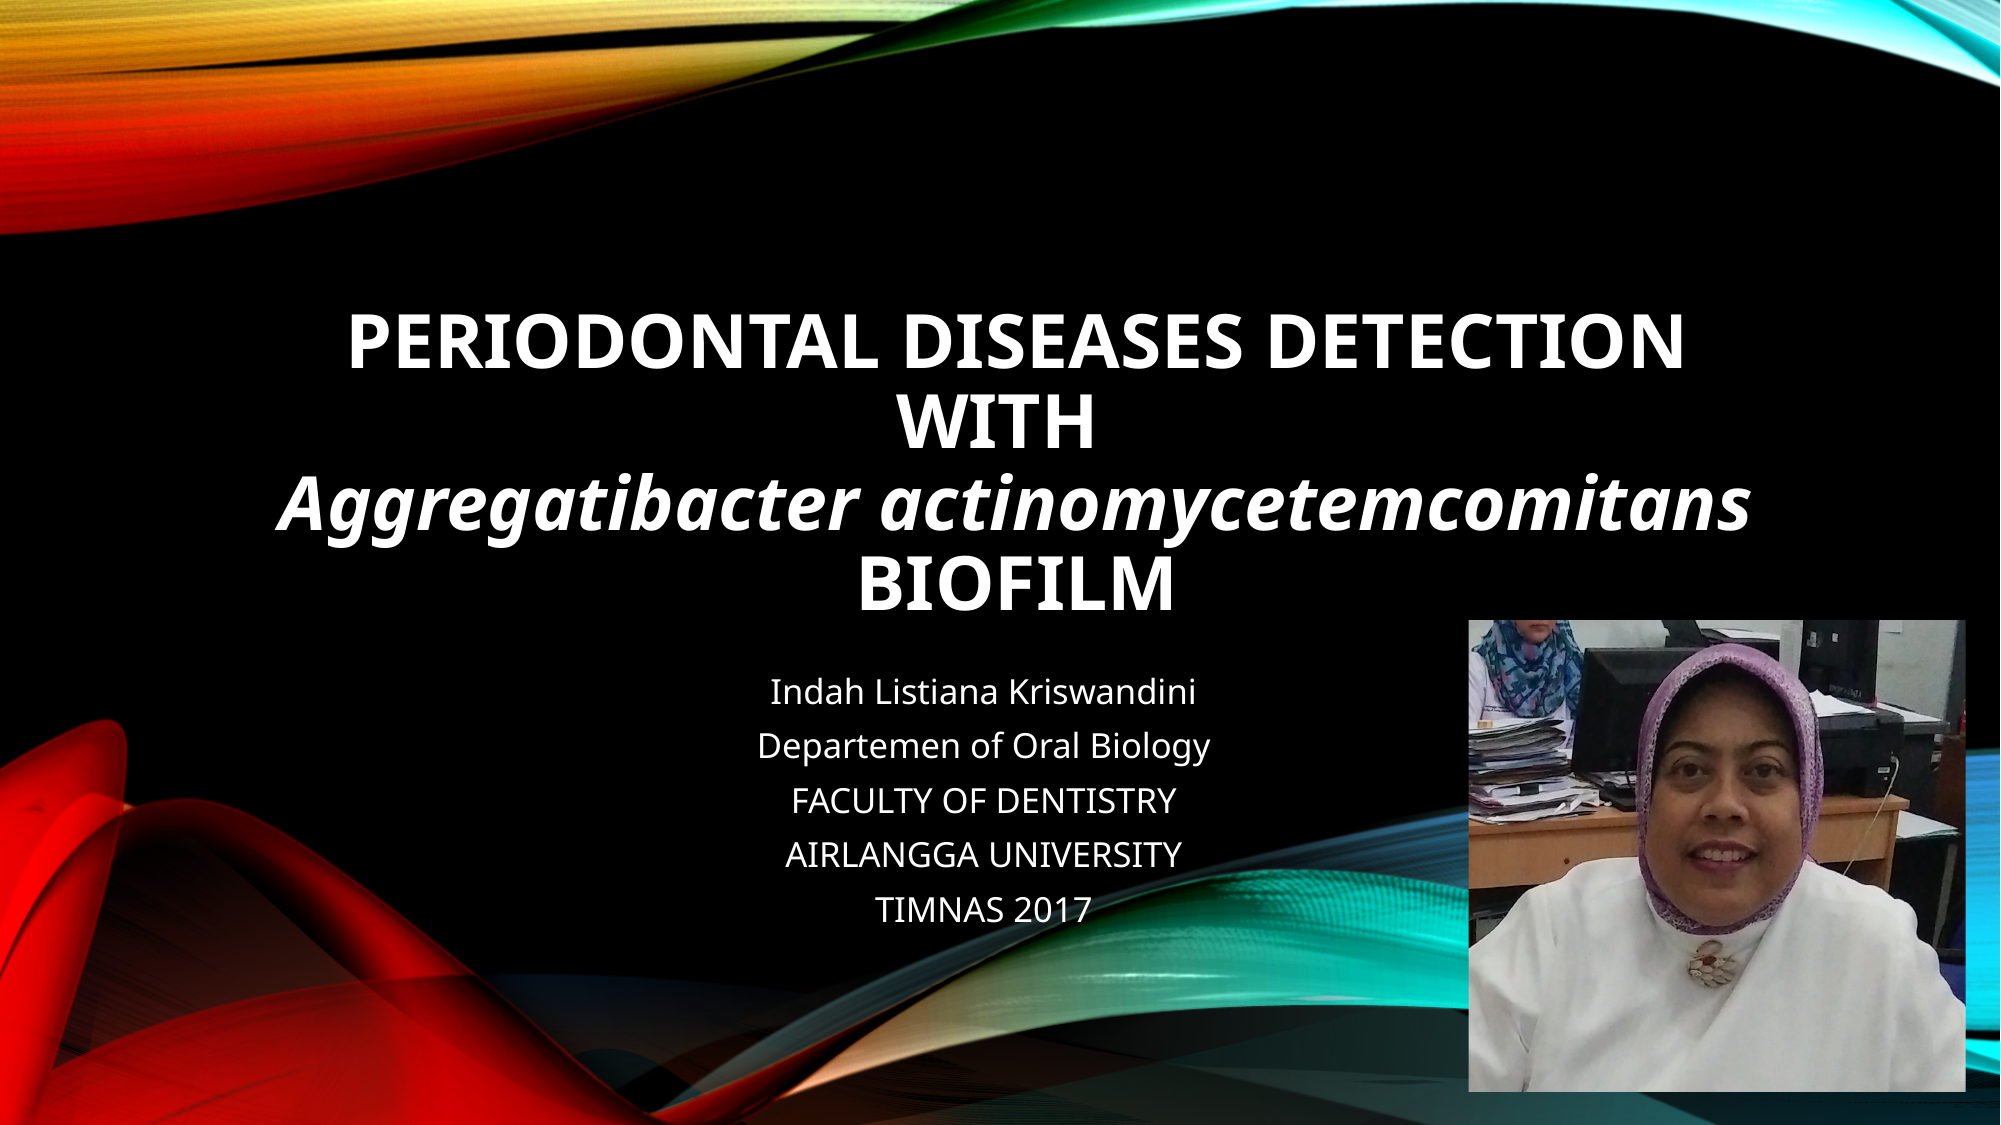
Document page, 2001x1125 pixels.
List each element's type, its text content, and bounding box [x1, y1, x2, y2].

picture [0, 0, 2000, 237]
subtitle Indah Listiana Kriswandini Departemen of Oral Biology FACULTY OF DENTISTRY AIRLANGGA UNIVERSITY TIMNAS 2017 [638, 666, 1330, 938]
picture [0, 619, 2000, 1125]
title PERIODONTAL DISEASES DETECTION WITH Aggregatibacter actinomycetemcomitans BIOFILM [225, 295, 1809, 596]
